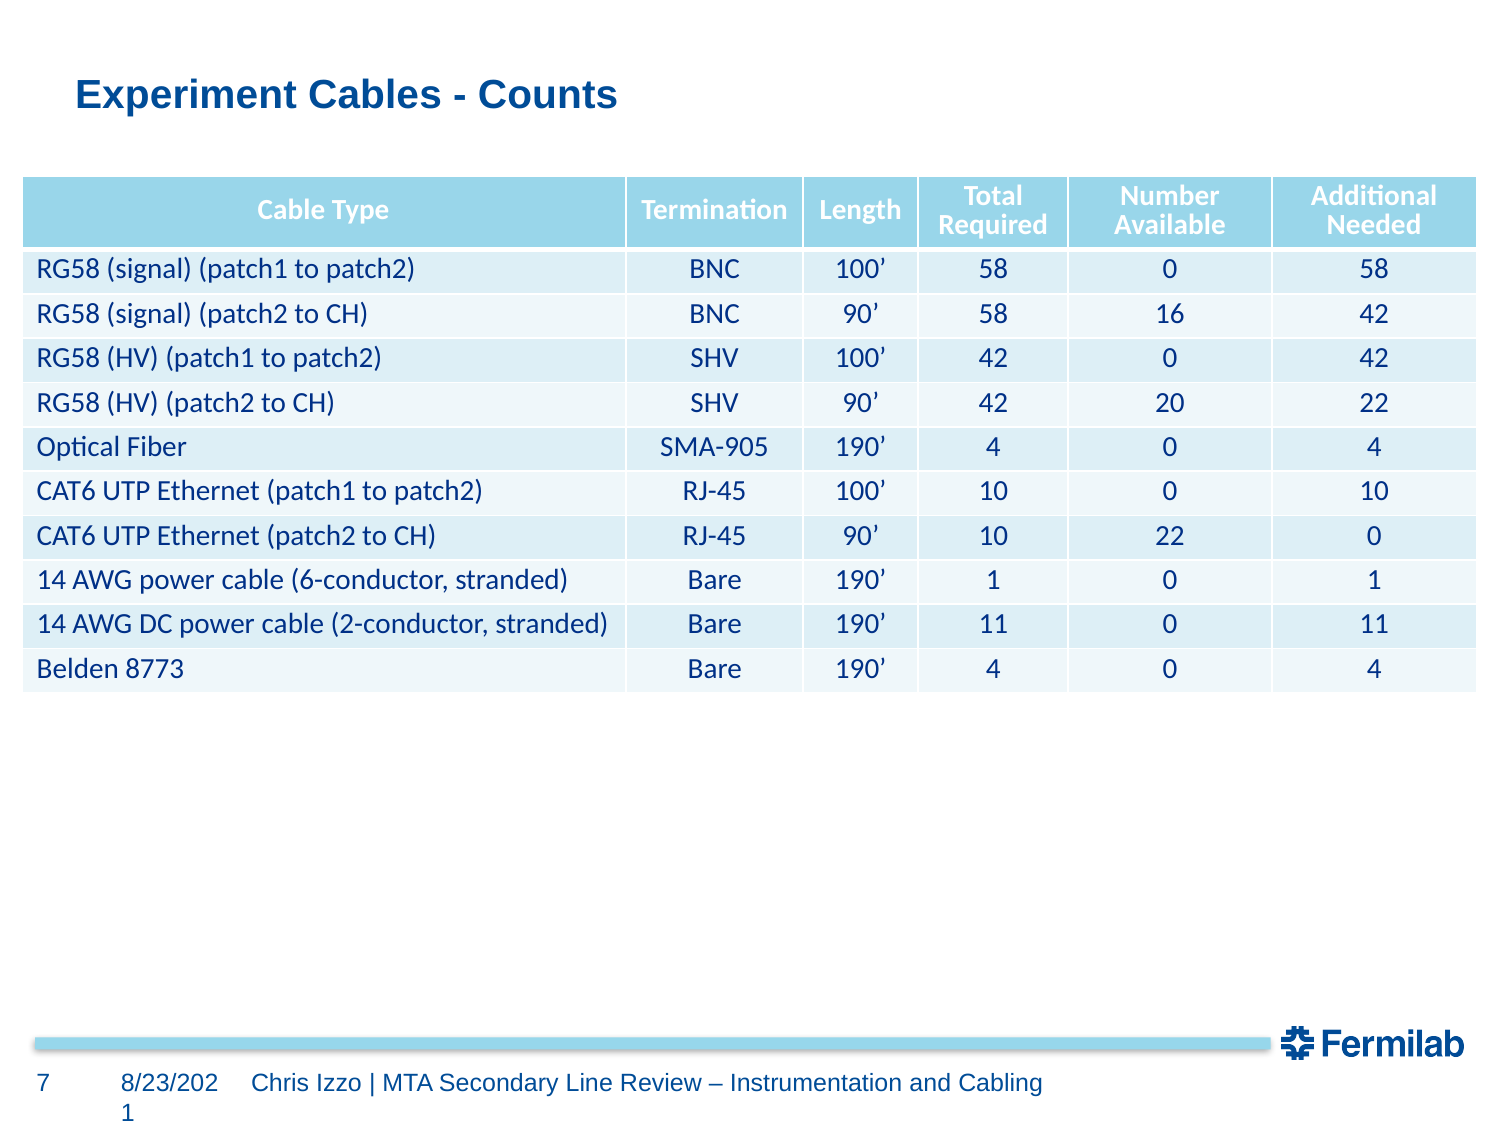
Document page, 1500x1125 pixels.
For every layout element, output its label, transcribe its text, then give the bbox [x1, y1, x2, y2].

table_cell CAT6 UTP Ethernet (patch2 to CH) [23, 516, 625, 559]
table_cell SHV [627, 339, 802, 382]
table_cell 0 [1069, 339, 1271, 382]
table_cell SHV [627, 383, 802, 426]
table_cell BNC [627, 295, 802, 337]
table_cell 190’ [804, 649, 917, 692]
table_cell 1 [919, 561, 1067, 603]
table_header Cable Type [23, 177, 625, 247]
table_cell 10 [1273, 472, 1476, 515]
table_cell 0 [1069, 561, 1271, 603]
table_cell 58 [1273, 252, 1476, 293]
slide_number 7 [36, 1066, 105, 1106]
table_cell 42 [1273, 295, 1476, 337]
table_cell 100’ [804, 339, 917, 382]
table_cell Belden 8773 [23, 649, 625, 692]
table_cell 90’ [804, 295, 917, 337]
table_cell 4 [1273, 428, 1476, 470]
table_cell 4 [919, 649, 1067, 692]
table_cell 58 [919, 295, 1067, 337]
table_cell 0 [1069, 605, 1271, 648]
table_cell RG58 (signal) (patch2 to CH) [23, 295, 625, 337]
table_cell BNC [627, 252, 802, 293]
picture [1281, 1026, 1464, 1060]
table_header Additional Needed [1273, 177, 1476, 247]
table_cell 58 [919, 252, 1067, 293]
table_cell RJ-45 [627, 472, 802, 515]
title Experiment Cables - Counts [75, 46, 1500, 117]
table_header Termination [627, 177, 802, 247]
table_cell 11 [919, 605, 1067, 648]
table_cell 0 [1273, 516, 1476, 559]
table_cell Bare [627, 561, 802, 603]
table_cell SMA-905 [627, 428, 802, 470]
table_header Number Available [1069, 177, 1271, 247]
table_cell Optical Fiber [23, 428, 625, 470]
table_cell 42 [919, 339, 1067, 382]
table_cell 0 [1069, 428, 1271, 470]
table_cell Bare [627, 649, 802, 692]
table_cell 0 [1069, 252, 1271, 293]
table_cell 0 [1069, 649, 1271, 692]
table_cell 22 [1273, 383, 1476, 426]
table_cell 4 [919, 428, 1067, 470]
table_cell 14 AWG DC power cable (2-conductor, stranded) [23, 605, 625, 648]
table_cell RG58 (signal) (patch1 to patch2) [23, 252, 625, 293]
table_cell 100’ [804, 252, 917, 293]
table_cell 1 [1273, 561, 1476, 603]
table_cell 190’ [804, 428, 917, 470]
table_cell 90’ [804, 383, 917, 426]
table_cell 42 [1273, 339, 1476, 382]
table_cell RG58 (HV) (patch1 to patch2) [23, 339, 625, 382]
table_header Length [804, 177, 917, 247]
table_cell 20 [1069, 383, 1271, 426]
table_cell 22 [1069, 516, 1271, 559]
table_cell RG58 (HV) (patch2 to CH) [23, 383, 625, 426]
table_cell 190’ [804, 605, 917, 648]
table_cell 100’ [804, 472, 917, 515]
table_cell CAT6 UTP Ethernet (patch1 to patch2) [23, 472, 625, 515]
table_cell 4 [1273, 649, 1476, 692]
table_cell Bare [627, 605, 802, 648]
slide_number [120, 1066, 232, 1107]
table_cell 42 [919, 383, 1067, 426]
table_cell 10 [919, 516, 1067, 559]
table_header Total Required [919, 177, 1067, 247]
table_cell RJ-45 [627, 516, 802, 559]
table_cell 0 [1069, 472, 1271, 515]
table_cell 190’ [804, 561, 917, 603]
table_cell 14 AWG power cable (6-conductor, stranded) [23, 561, 625, 603]
table_cell 11 [1273, 605, 1476, 648]
footer Chris Izzo | MTA Secondary Line Review – Instrumentation and Cabling [251, 1066, 1279, 1107]
table_cell 16 [1069, 295, 1271, 337]
table_cell 10 [919, 472, 1067, 515]
table_cell 90’ [804, 516, 917, 559]
